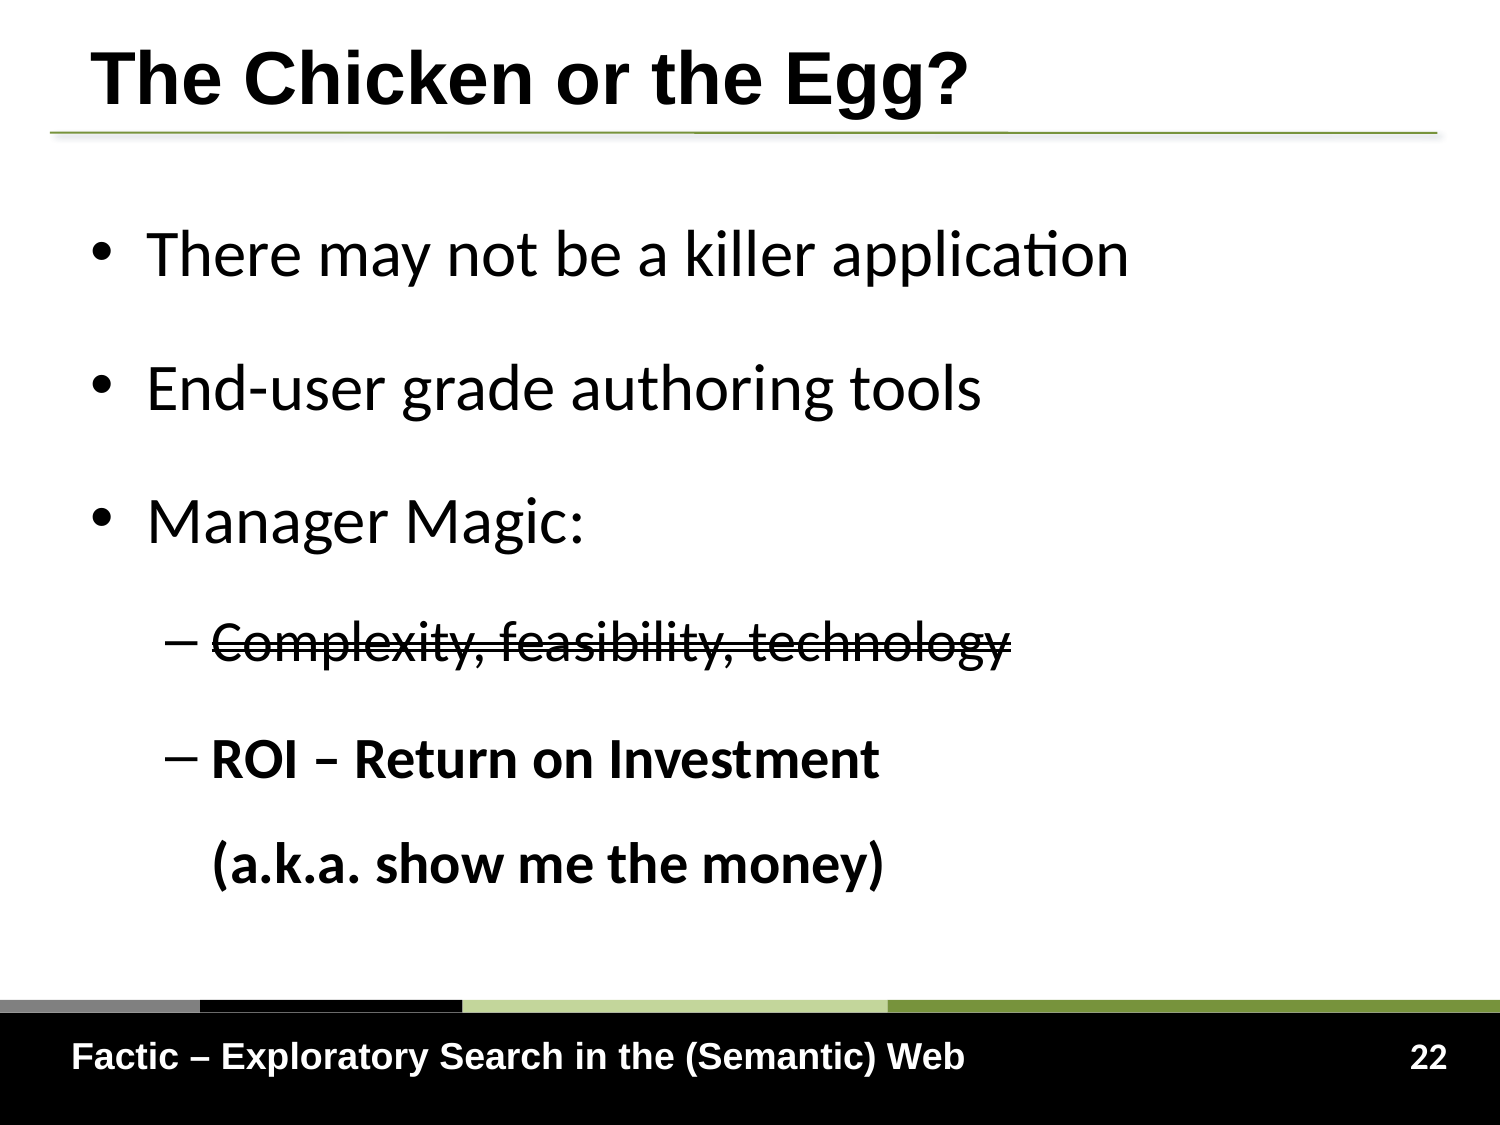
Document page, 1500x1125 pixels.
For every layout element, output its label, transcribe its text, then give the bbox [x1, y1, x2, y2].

title The Chicken or the Egg? [75, 24, 1425, 125]
list There may not be a killer application End-user grade authoring tools Manager Magic: Complexity, feasibility, technology ROI – Return on Investment (a.k.a. show me the money) [74, 162, 1426, 951]
